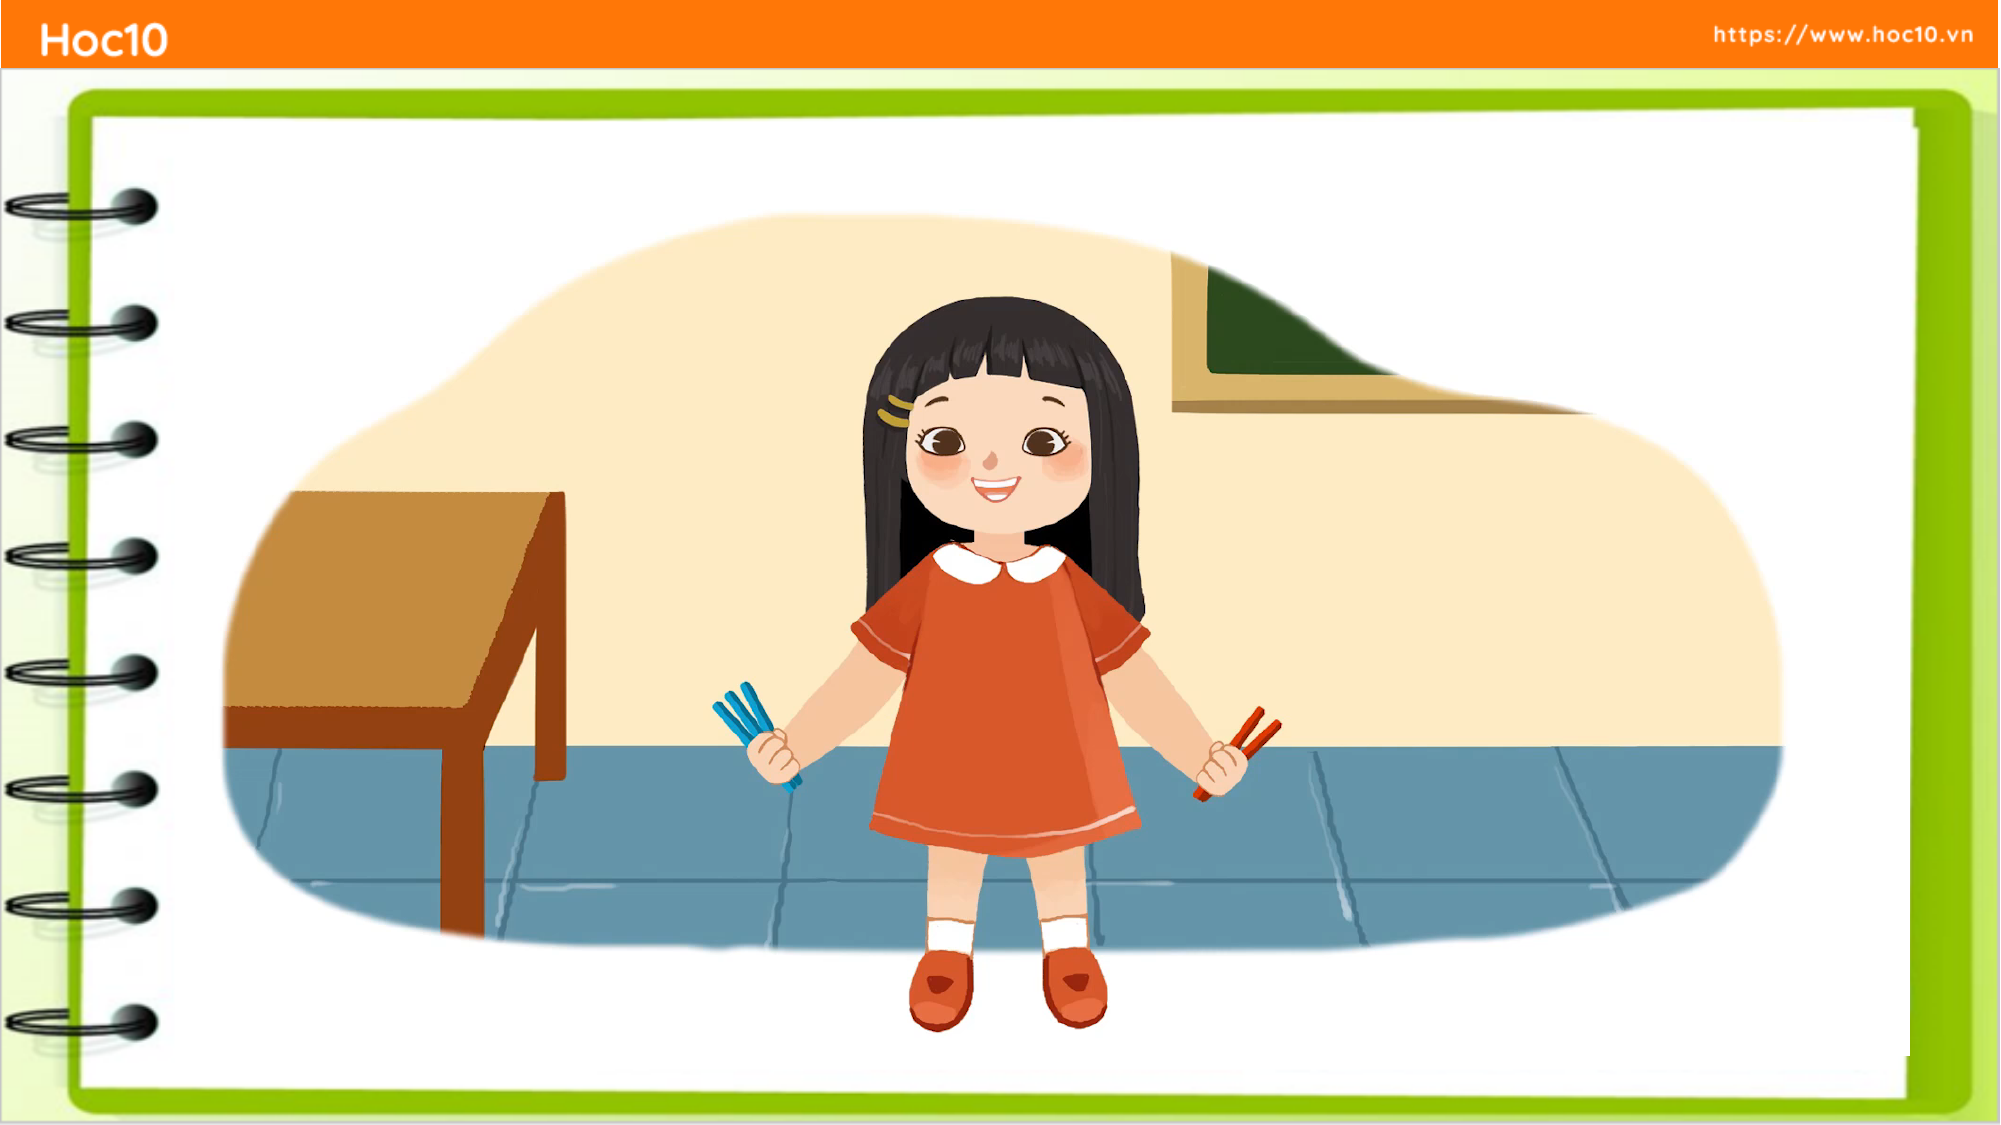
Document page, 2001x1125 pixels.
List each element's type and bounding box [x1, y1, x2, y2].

picture [0, 0, 2000, 1125]
text_box [188, 121, 1910, 1057]
